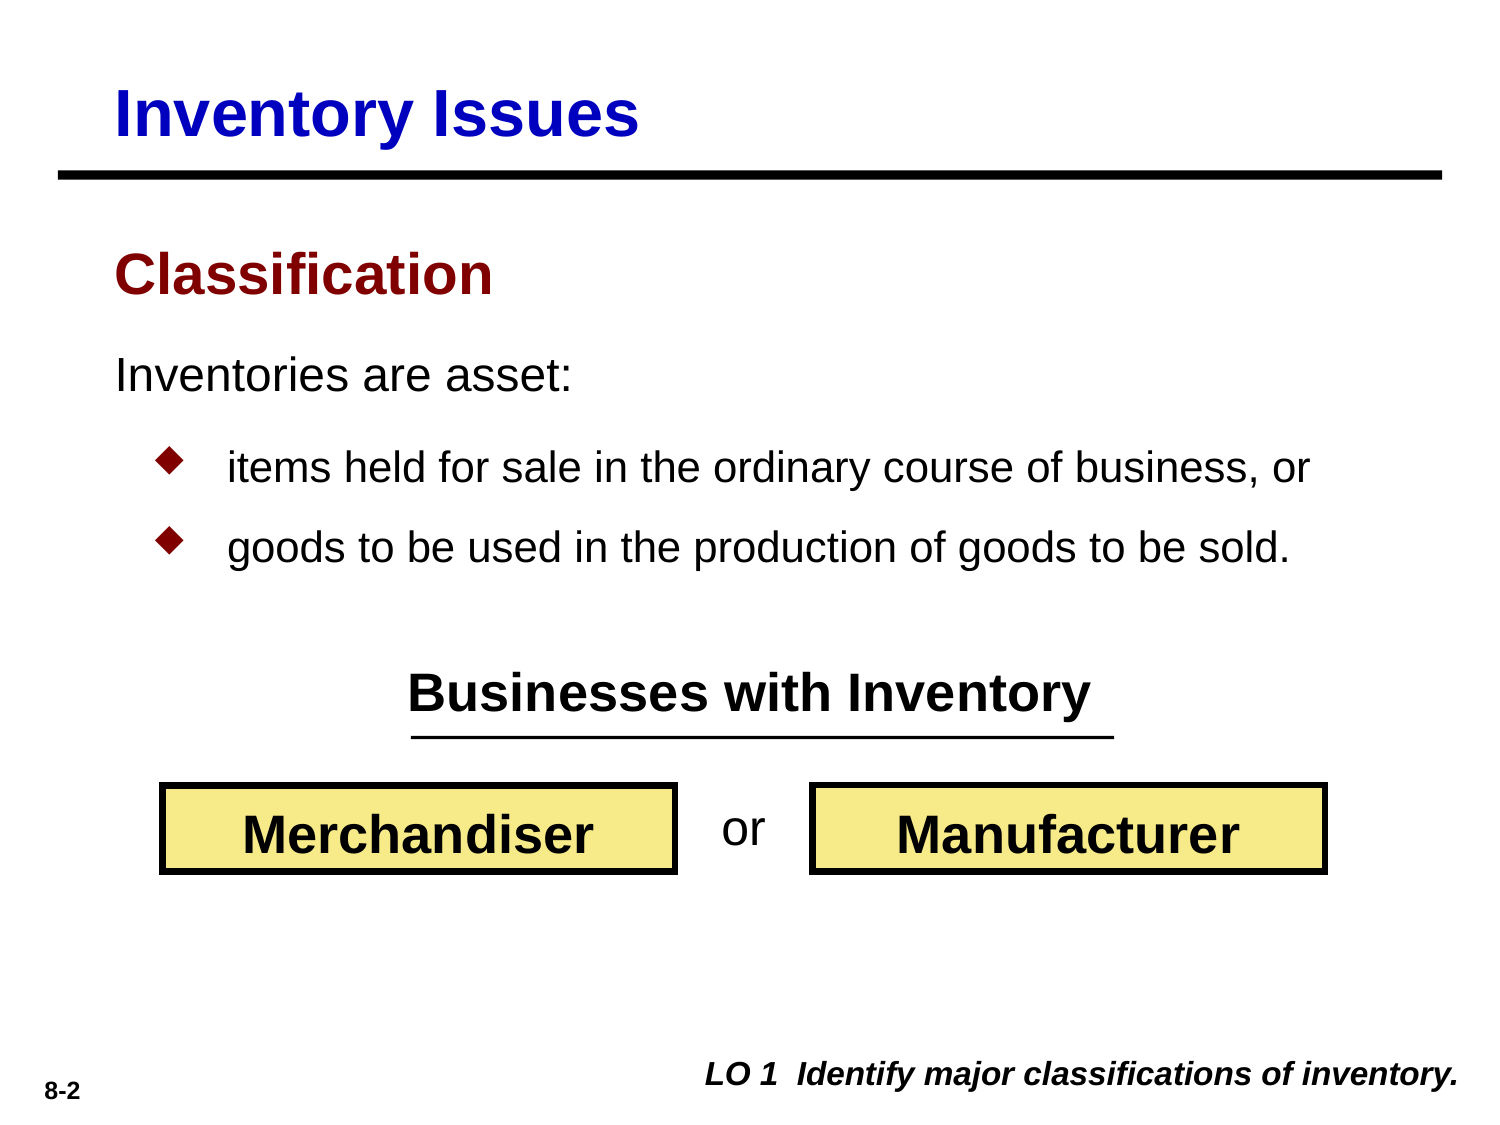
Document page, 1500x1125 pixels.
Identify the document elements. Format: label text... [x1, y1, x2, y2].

text_box Manufacturer [812, 785, 1325, 872]
text_box LO 1 Identify major classifications of inventory. [150, 1044, 1475, 1100]
text_box or [699, 788, 788, 863]
text_box Merchandiser [162, 785, 675, 872]
text_box Businesses with Inventory [350, 649, 1150, 730]
title Inventory Issues [99, 62, 1450, 155]
text_box Inventories are asset: items held for sale in the ordinary course of business, or goods to be used in the production of goods to be sold. [99, 324, 1450, 580]
text_box Classification [99, 224, 538, 314]
